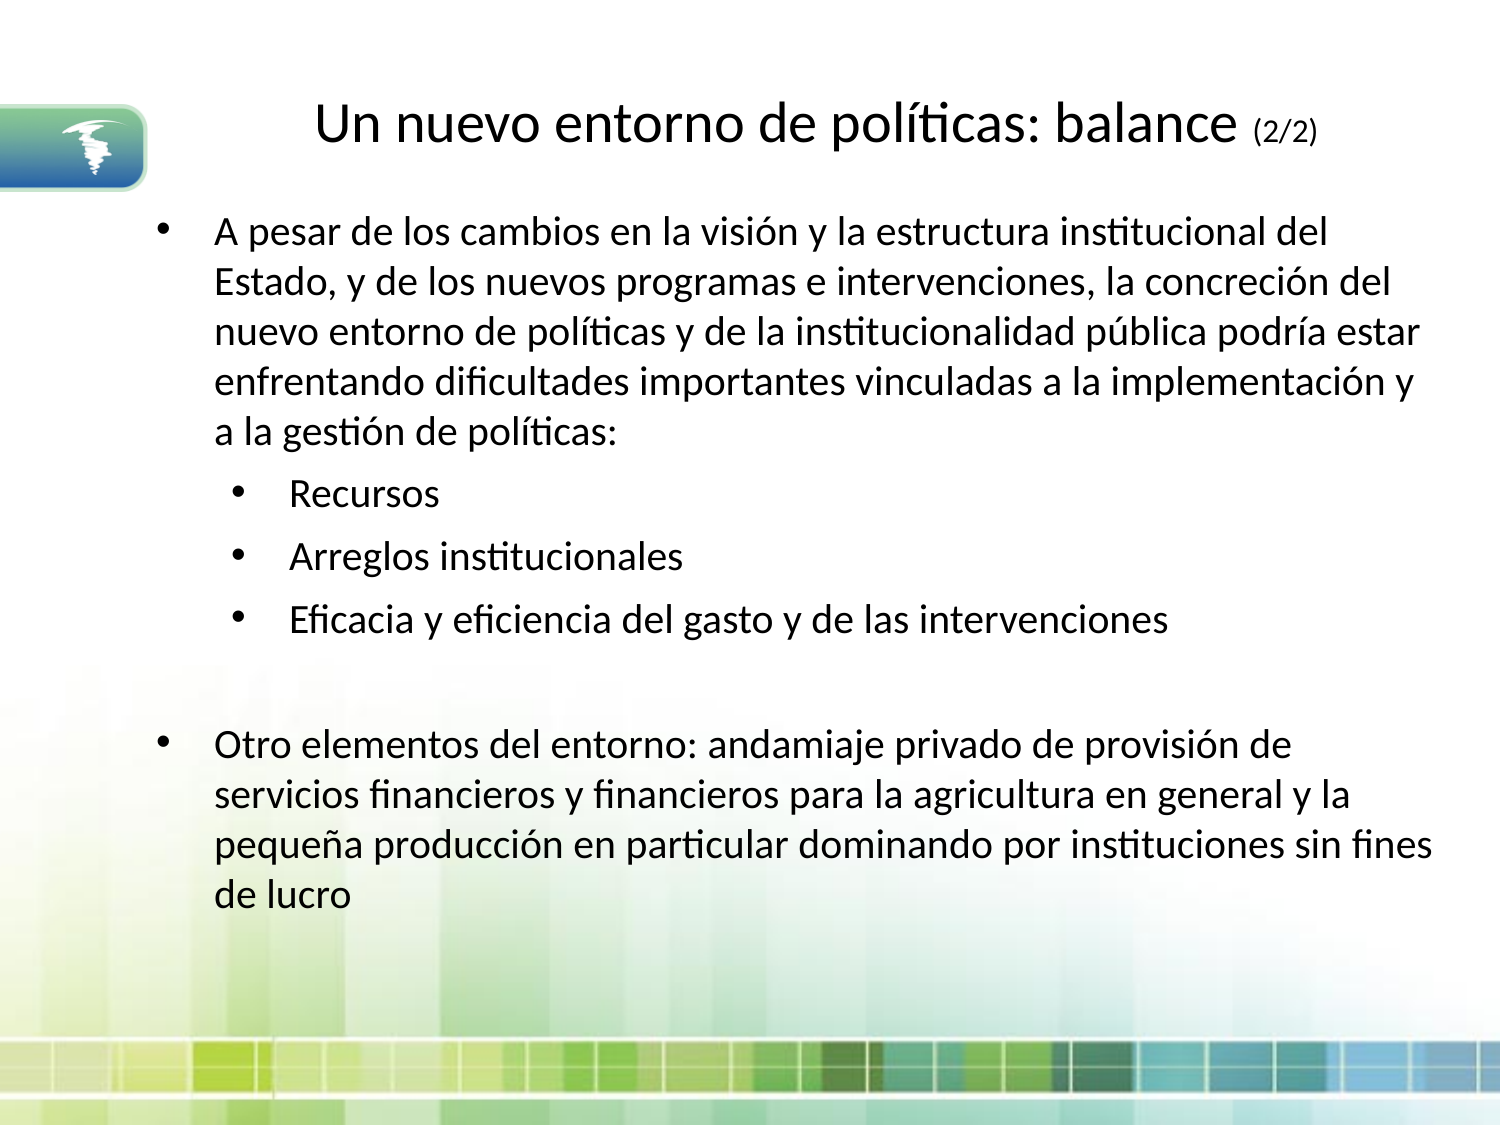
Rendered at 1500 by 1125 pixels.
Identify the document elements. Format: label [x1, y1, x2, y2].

text_box [0, 103, 149, 192]
picture [0, 0, 1500, 1125]
